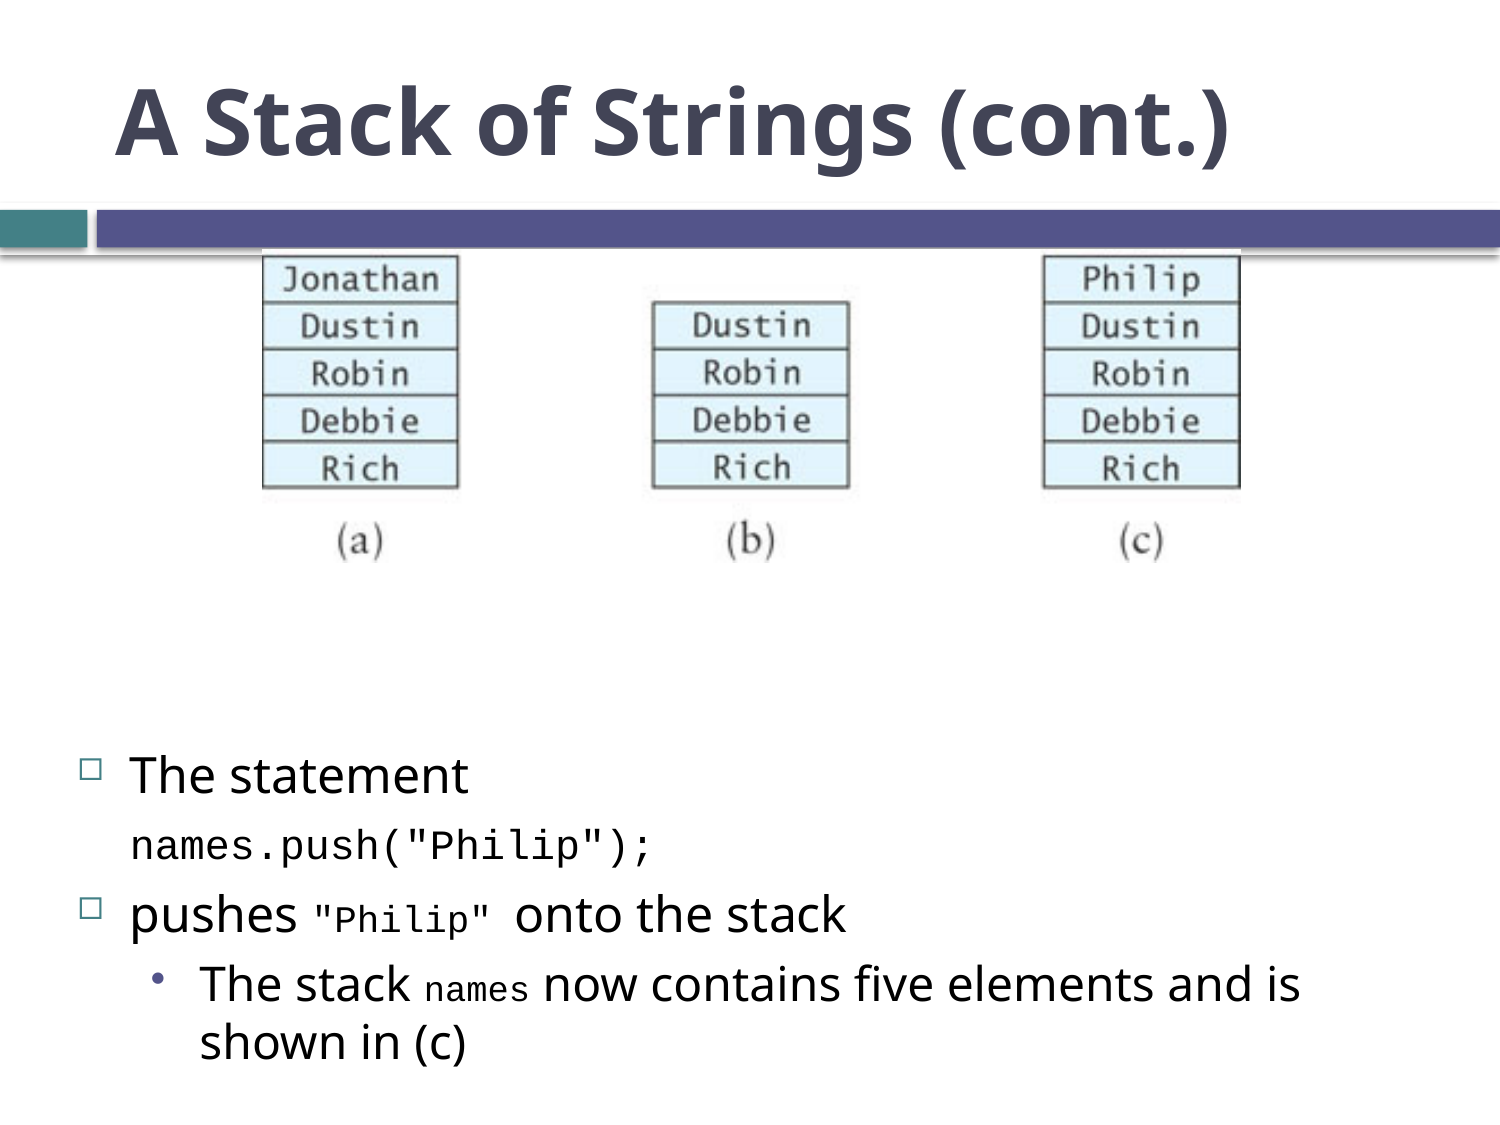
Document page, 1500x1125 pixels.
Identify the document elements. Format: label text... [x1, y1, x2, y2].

title A Stack of Strings (cont.) [100, 37, 1439, 201]
list The statement names.push("Philip"); pushes "Philip" onto the stack The stack names now contains five elements and is shown in (c) [62, 387, 1401, 1088]
picture [262, 249, 1241, 563]
